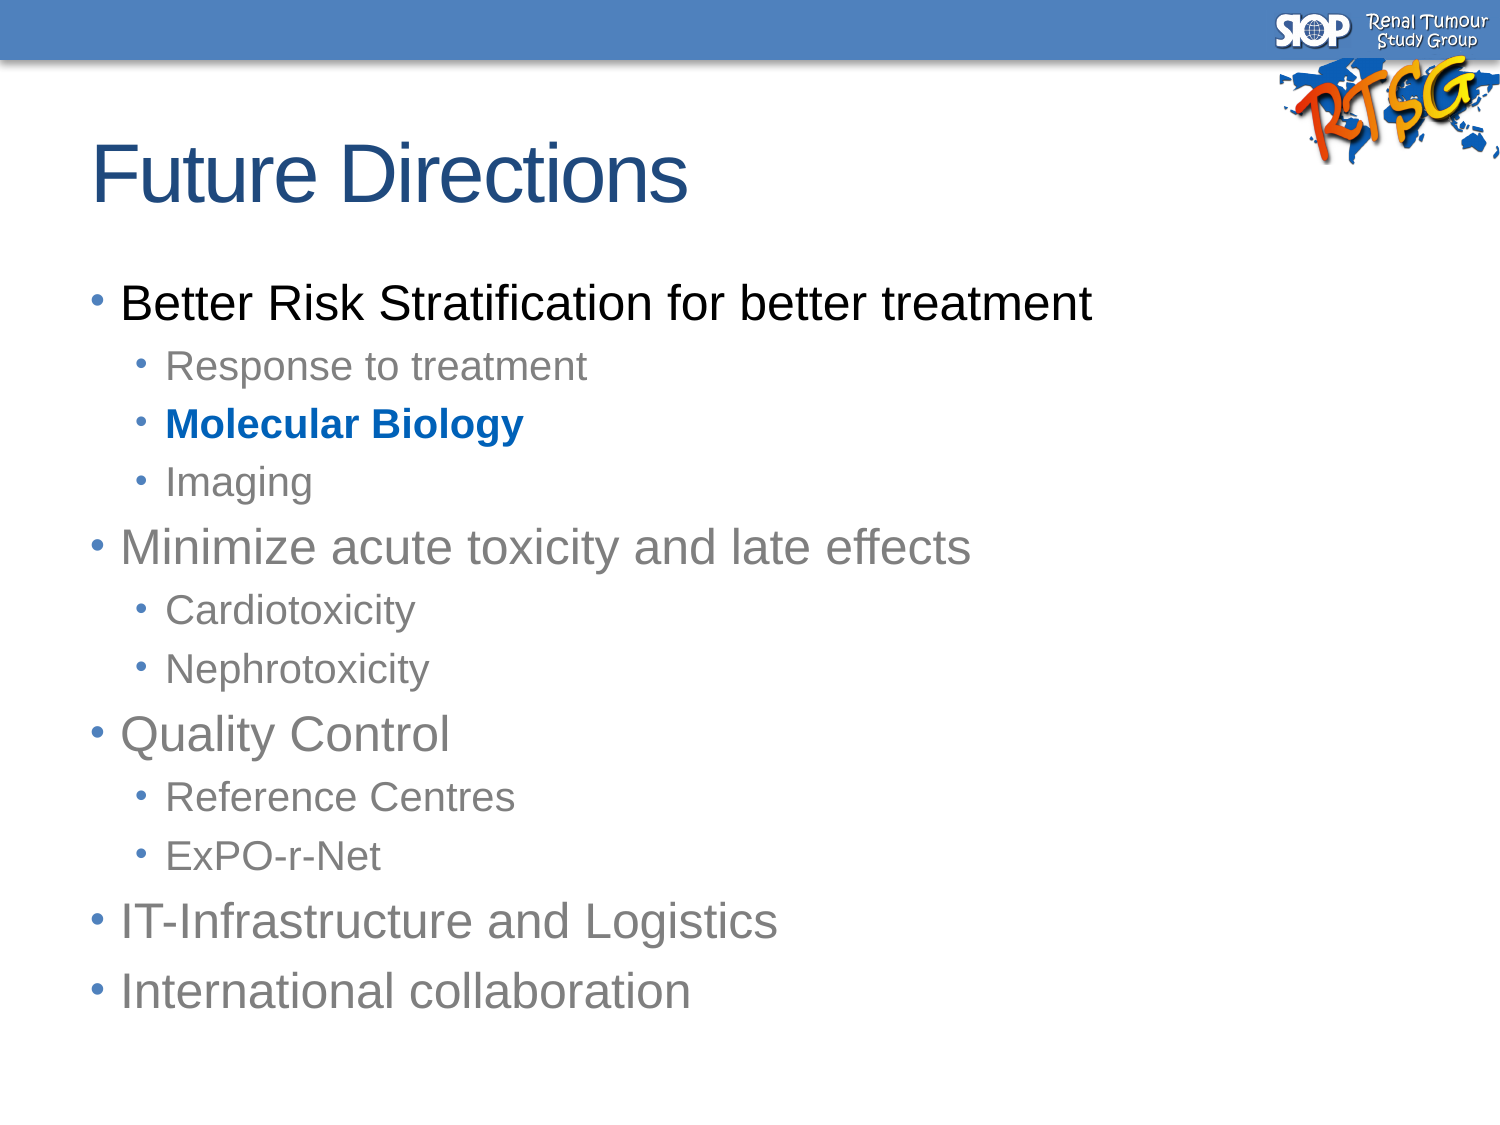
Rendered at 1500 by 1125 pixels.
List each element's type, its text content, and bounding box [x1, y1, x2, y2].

picture [1266, 10, 1500, 52]
list Better Risk Stratification for better treatment Response to treatment Molecular Biology Imaging Minimize acute toxicity and late effects Cardiotoxicity Nephrotoxicity Quality Control Reference Centres ExPO-r-Net IT-Infrastructure and Logistics International collaboration [75, 262, 1425, 1063]
title Future Directions [75, 87, 1268, 250]
picture [1279, 54, 1500, 165]
